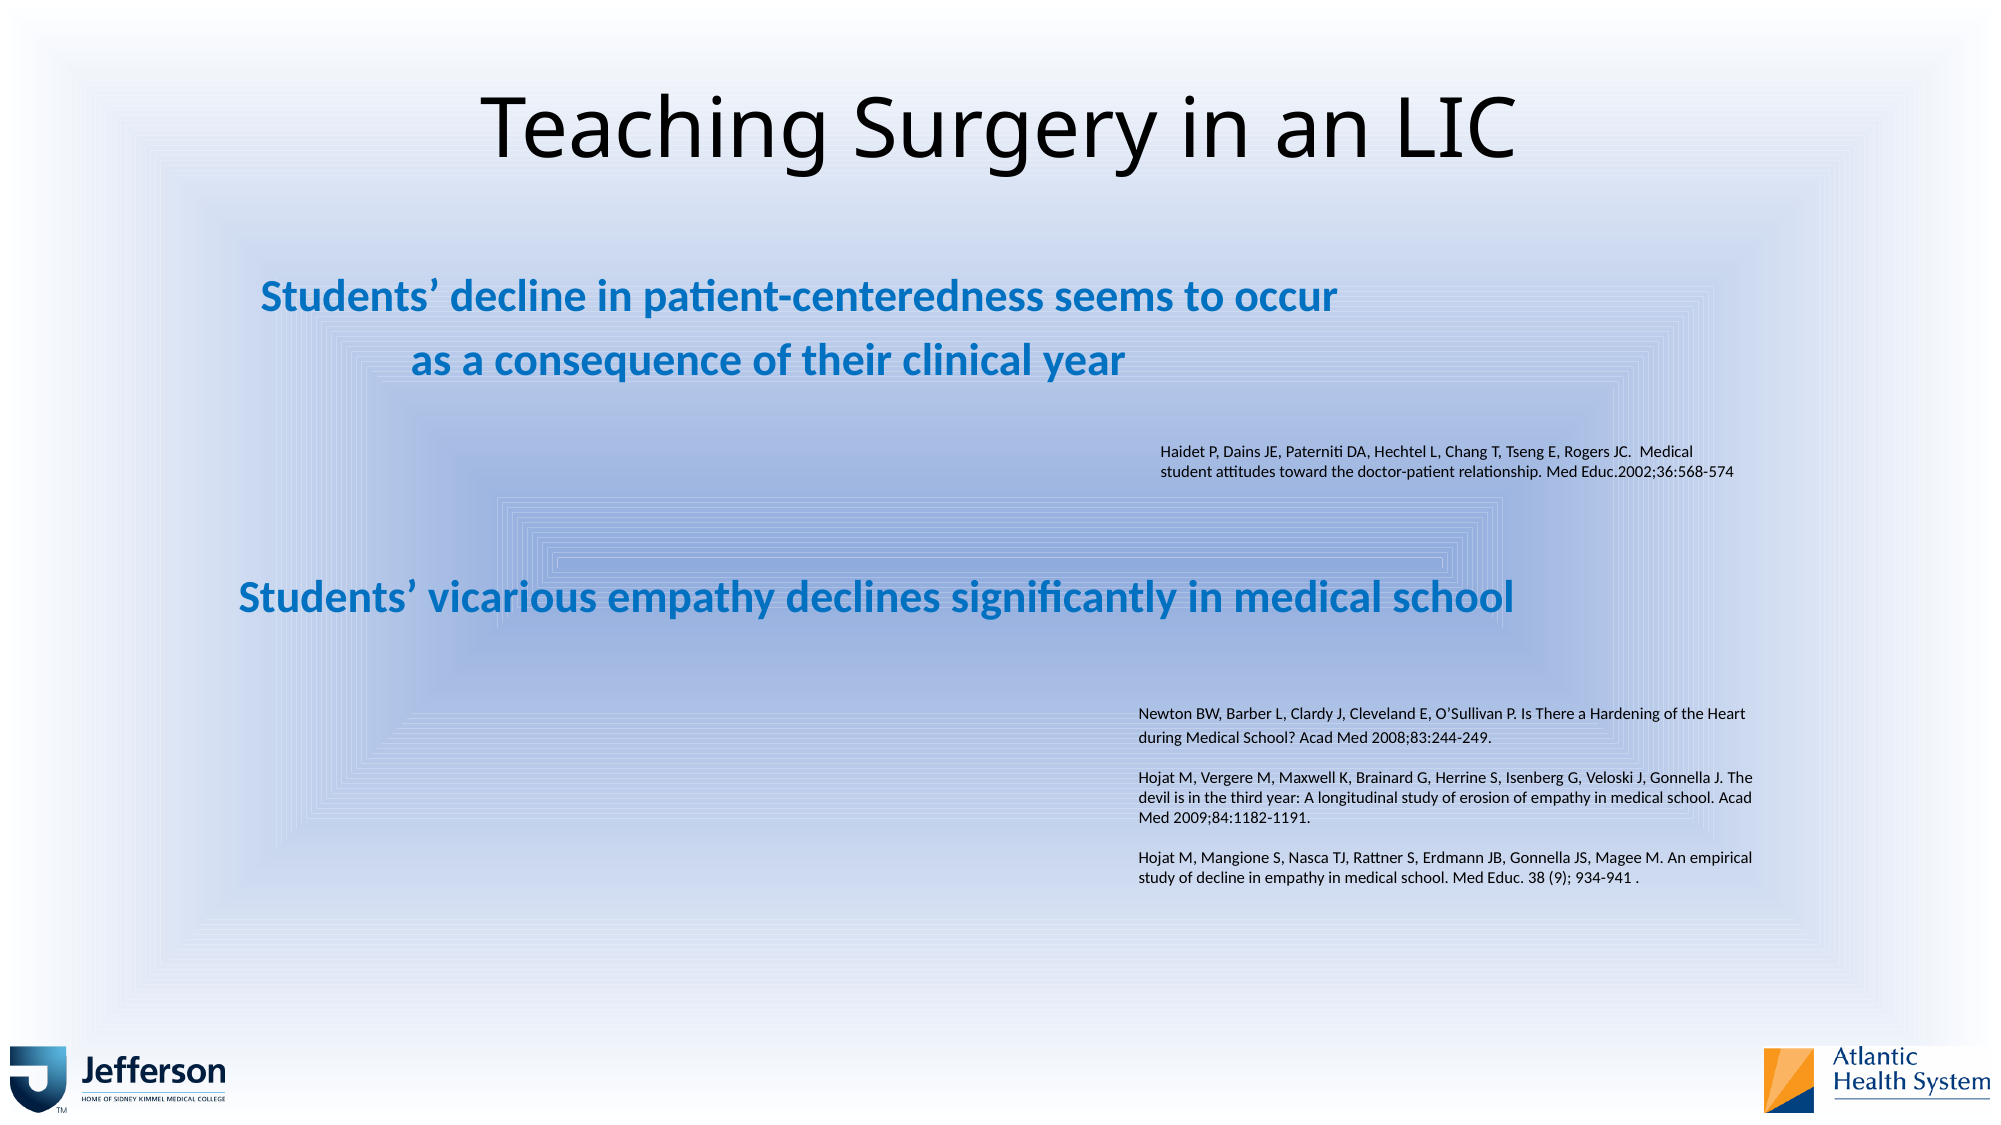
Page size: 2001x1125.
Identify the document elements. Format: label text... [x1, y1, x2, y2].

text_box Students’ vicarious empathy declines significantly in medical school Newton BW, Barber L, Clardy J, Cleveland E, O’Sullivan P. Is There a Hardening of the Heart during Medical School? Acad Med 2008;83:244-249. Hojat M, Vergere M, Maxwell K, Brainard G, Herrine S, Isenberg G, Veloski J, Gonnella J. The devil is in the third year: A longitudinal study of erosion of empathy in medical school. Acad Med 2009;84:1182-1191. Hojat M, Mangione S, Nasca TJ, Rattner S, Erdmann JB, Gonnella JS, Magee M. An empirical study of decline in empathy in medical school. Med Educ. 38 (9); 934-941 . [223, 570, 1776, 939]
text_box Students’ decline in patient-centeredness seems to occur as a consequence of their clinical year Haidet P, Dains JE, Paterniti DA, Hechtel L, Chang T, Tseng E, Rogers JC. Medical student attitudes toward the doctor-patient relationship. Med Educ.2002;36:568-574 [245, 258, 1754, 563]
title Teaching Surgery in an LIC [249, 65, 1750, 183]
picture [1764, 1046, 1990, 1113]
picture [10, 1046, 225, 1113]
